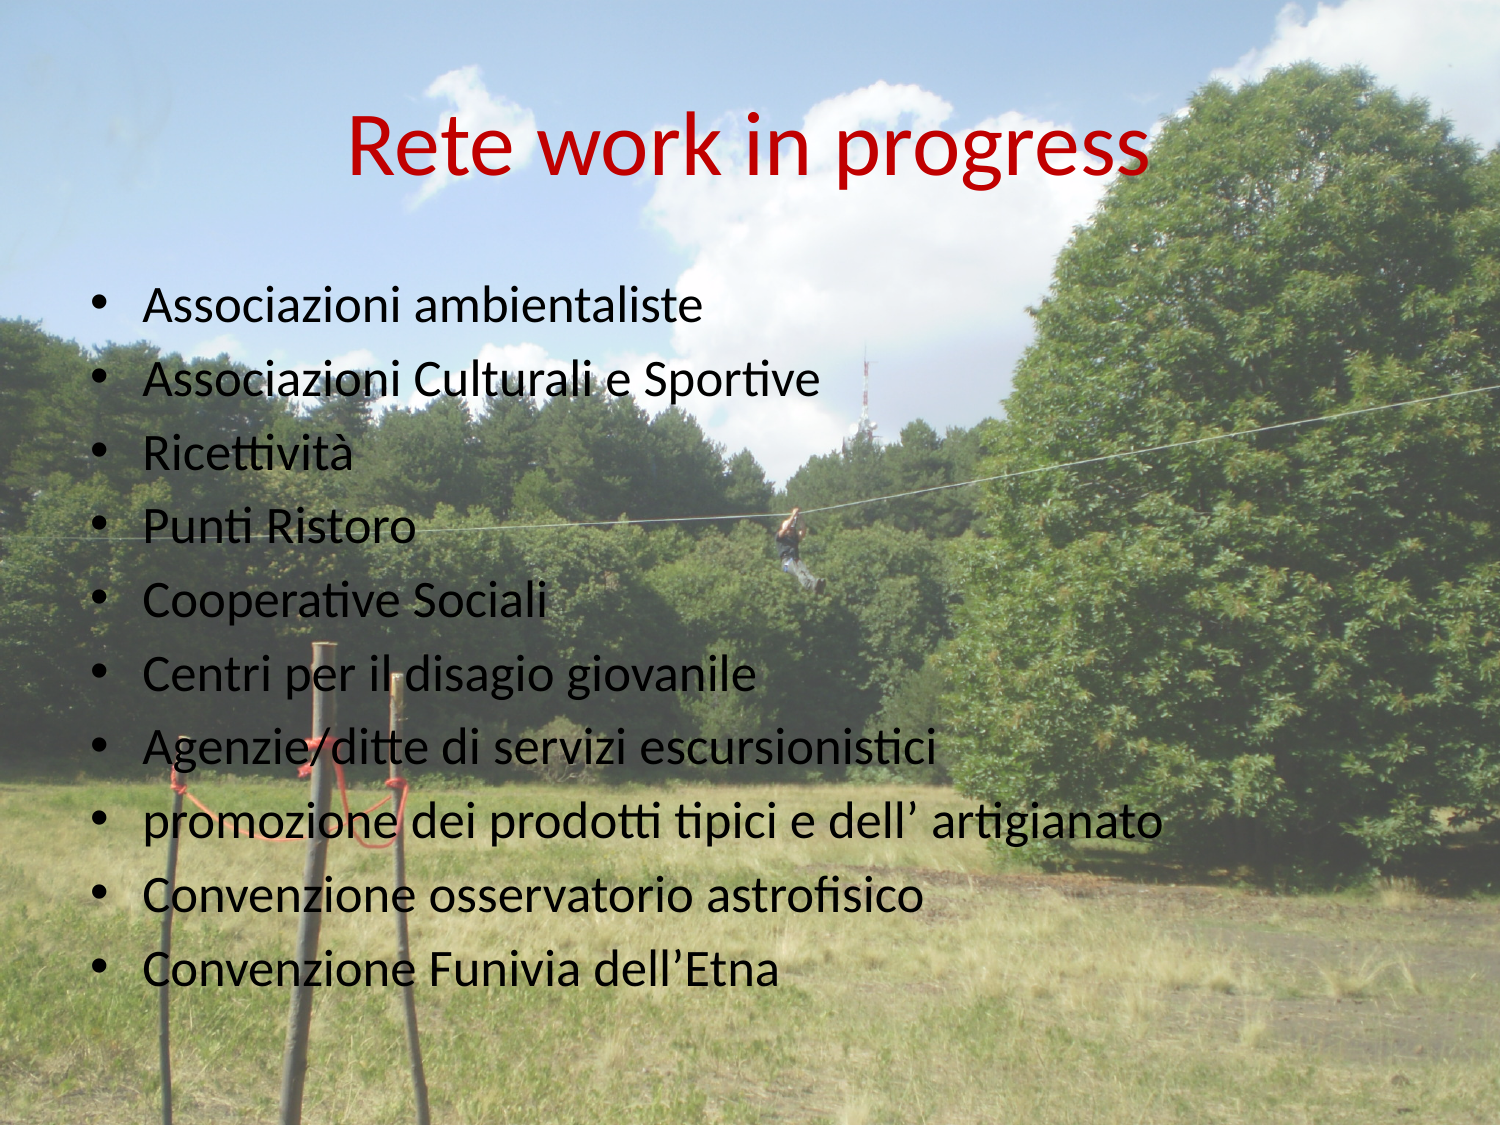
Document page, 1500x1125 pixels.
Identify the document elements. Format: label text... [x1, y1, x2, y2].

list Associazioni ambientaliste Associazioni Culturali e Sportive Ricettività Punti Ristoro Cooperative Sociali Centri per il disagio giovanile Agenzie/ditte di servizi escursionistici promozione dei prodotti tipici e dell’ artigianato Convenzione osservatorio astrofisico Convenzione Funivia dell’Etna [75, 262, 1425, 1005]
title Rete work in progress [75, 45, 1425, 233]
